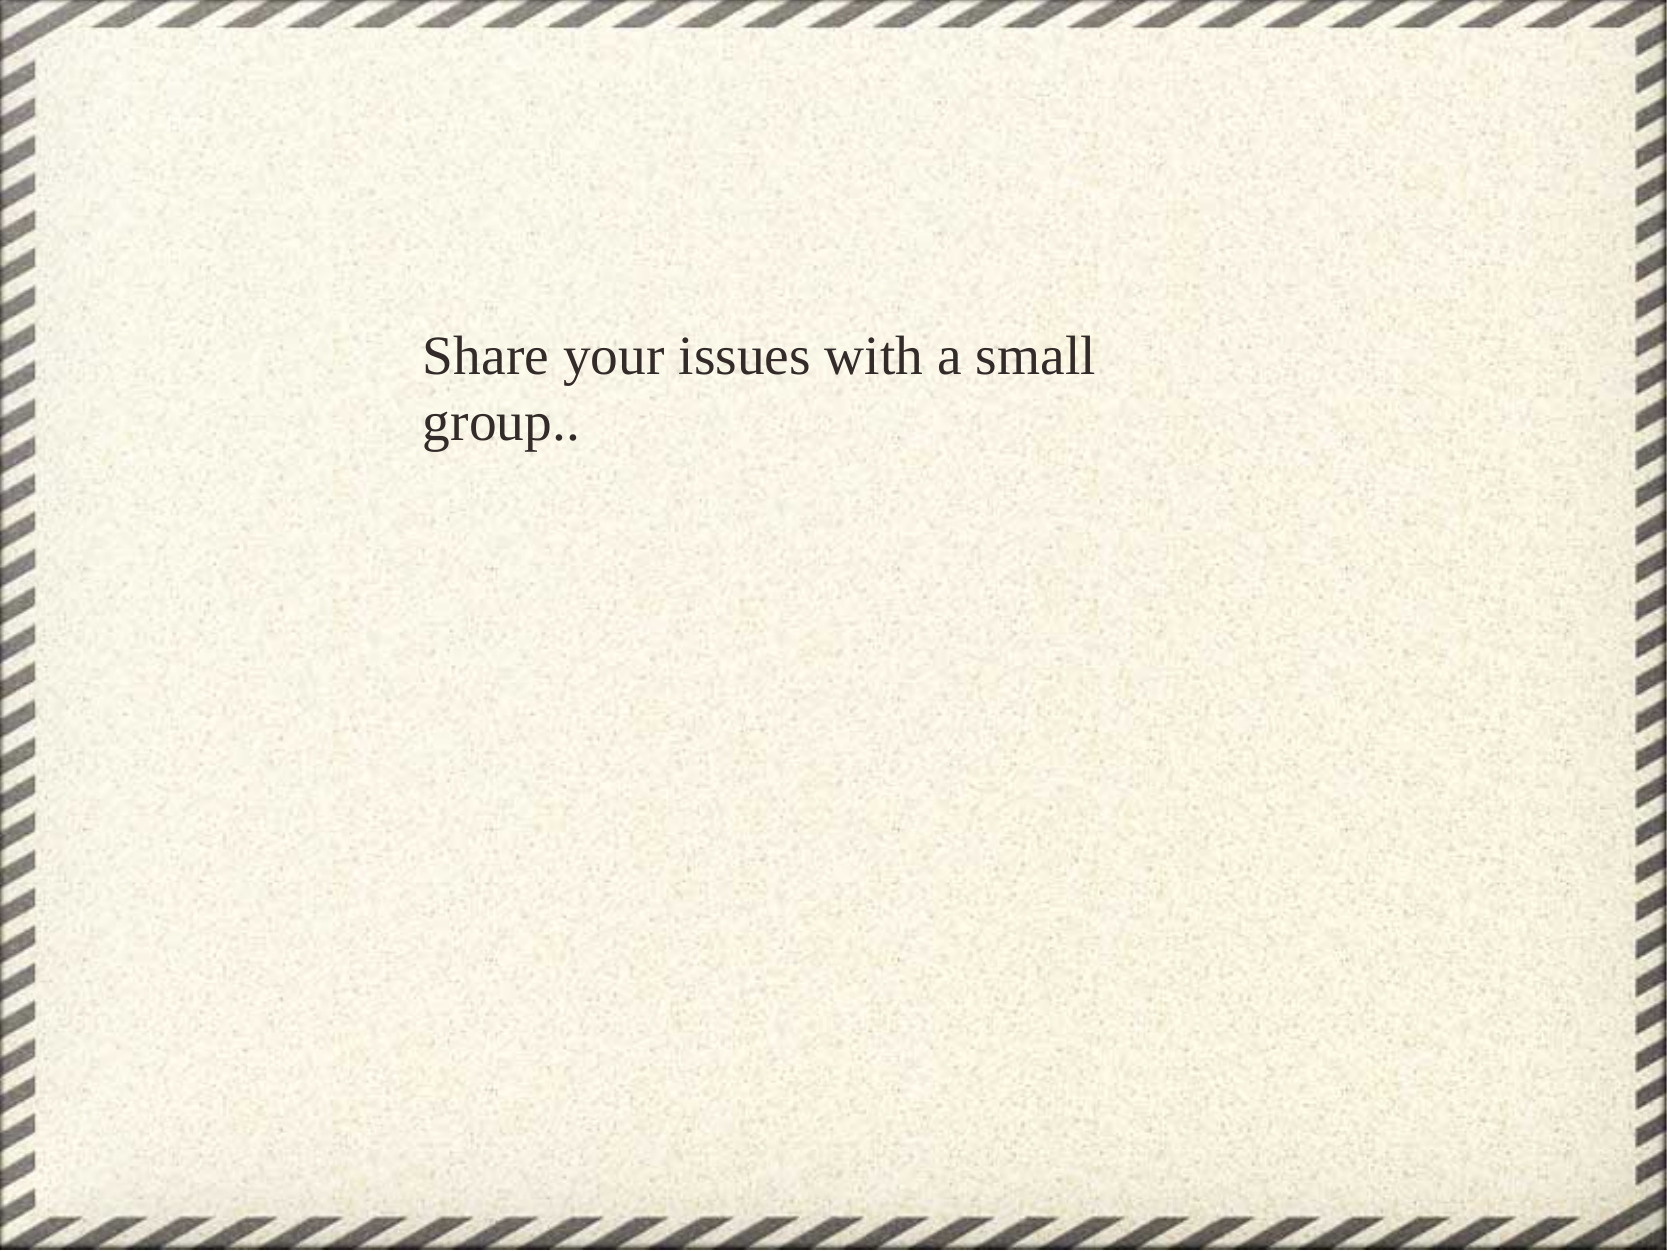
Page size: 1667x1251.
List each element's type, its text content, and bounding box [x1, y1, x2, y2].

text_box Share your issues with a small group.. [416, 312, 1263, 638]
picture [0, 0, 1667, 1250]
